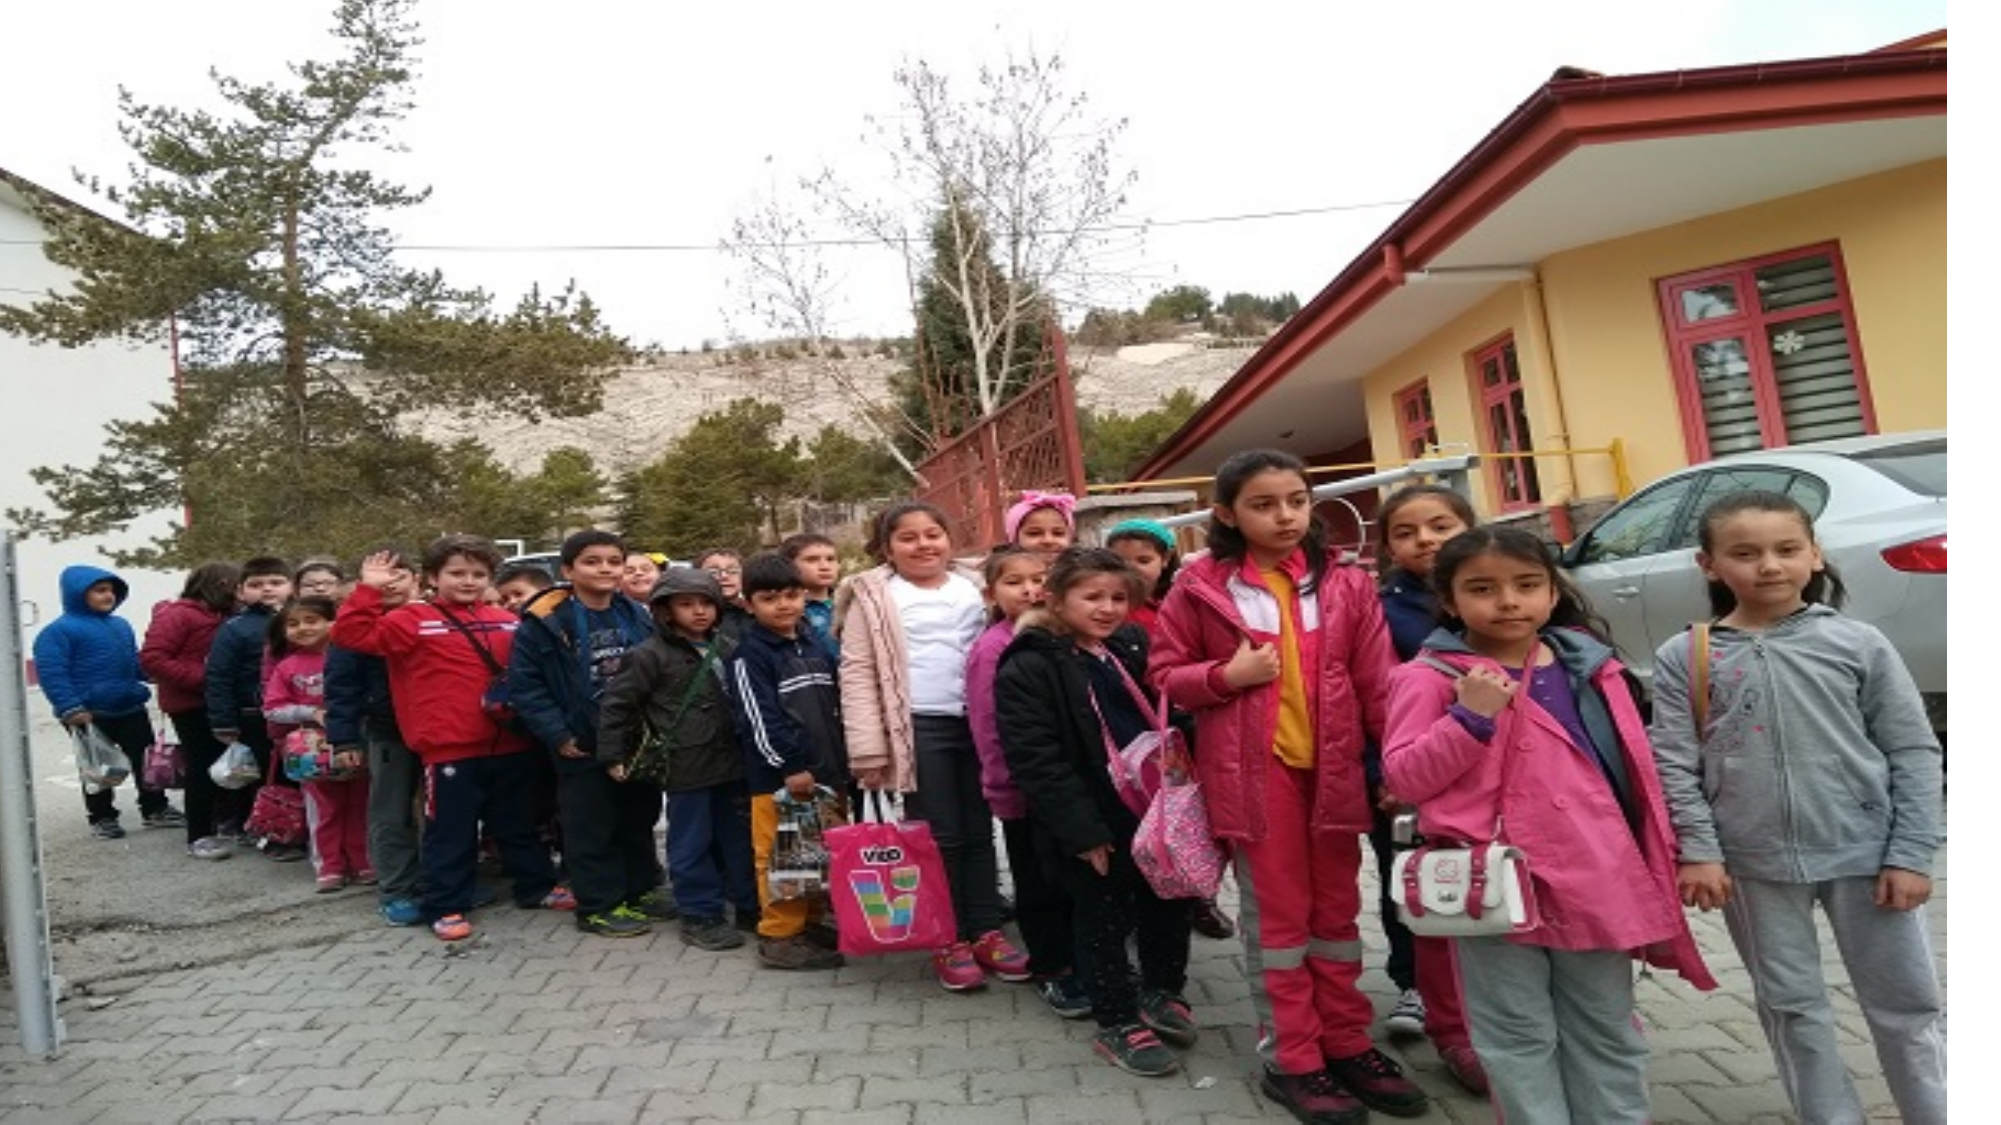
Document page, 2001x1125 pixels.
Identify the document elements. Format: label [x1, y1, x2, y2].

list [0, 0, 1947, 1125]
